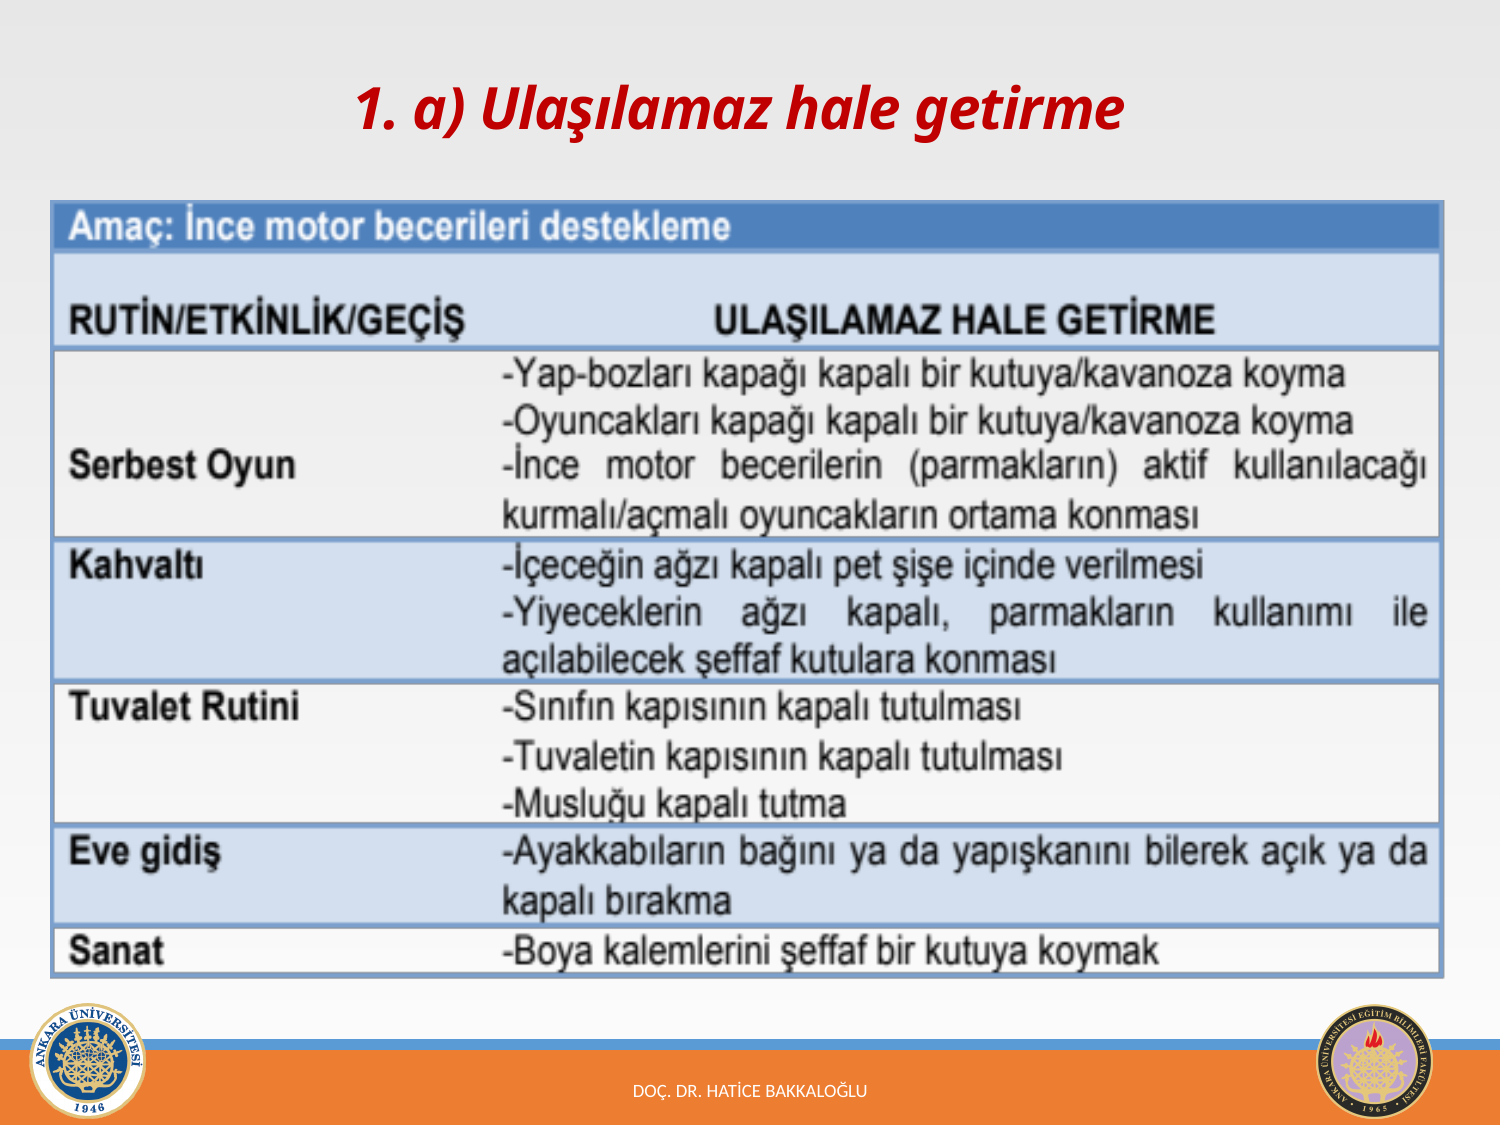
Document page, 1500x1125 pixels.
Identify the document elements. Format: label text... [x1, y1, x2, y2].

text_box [49, 199, 1462, 1024]
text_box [29, 1003, 1433, 1120]
title 1. a) Ulaşılamaz hale getirme [50, 54, 1429, 149]
